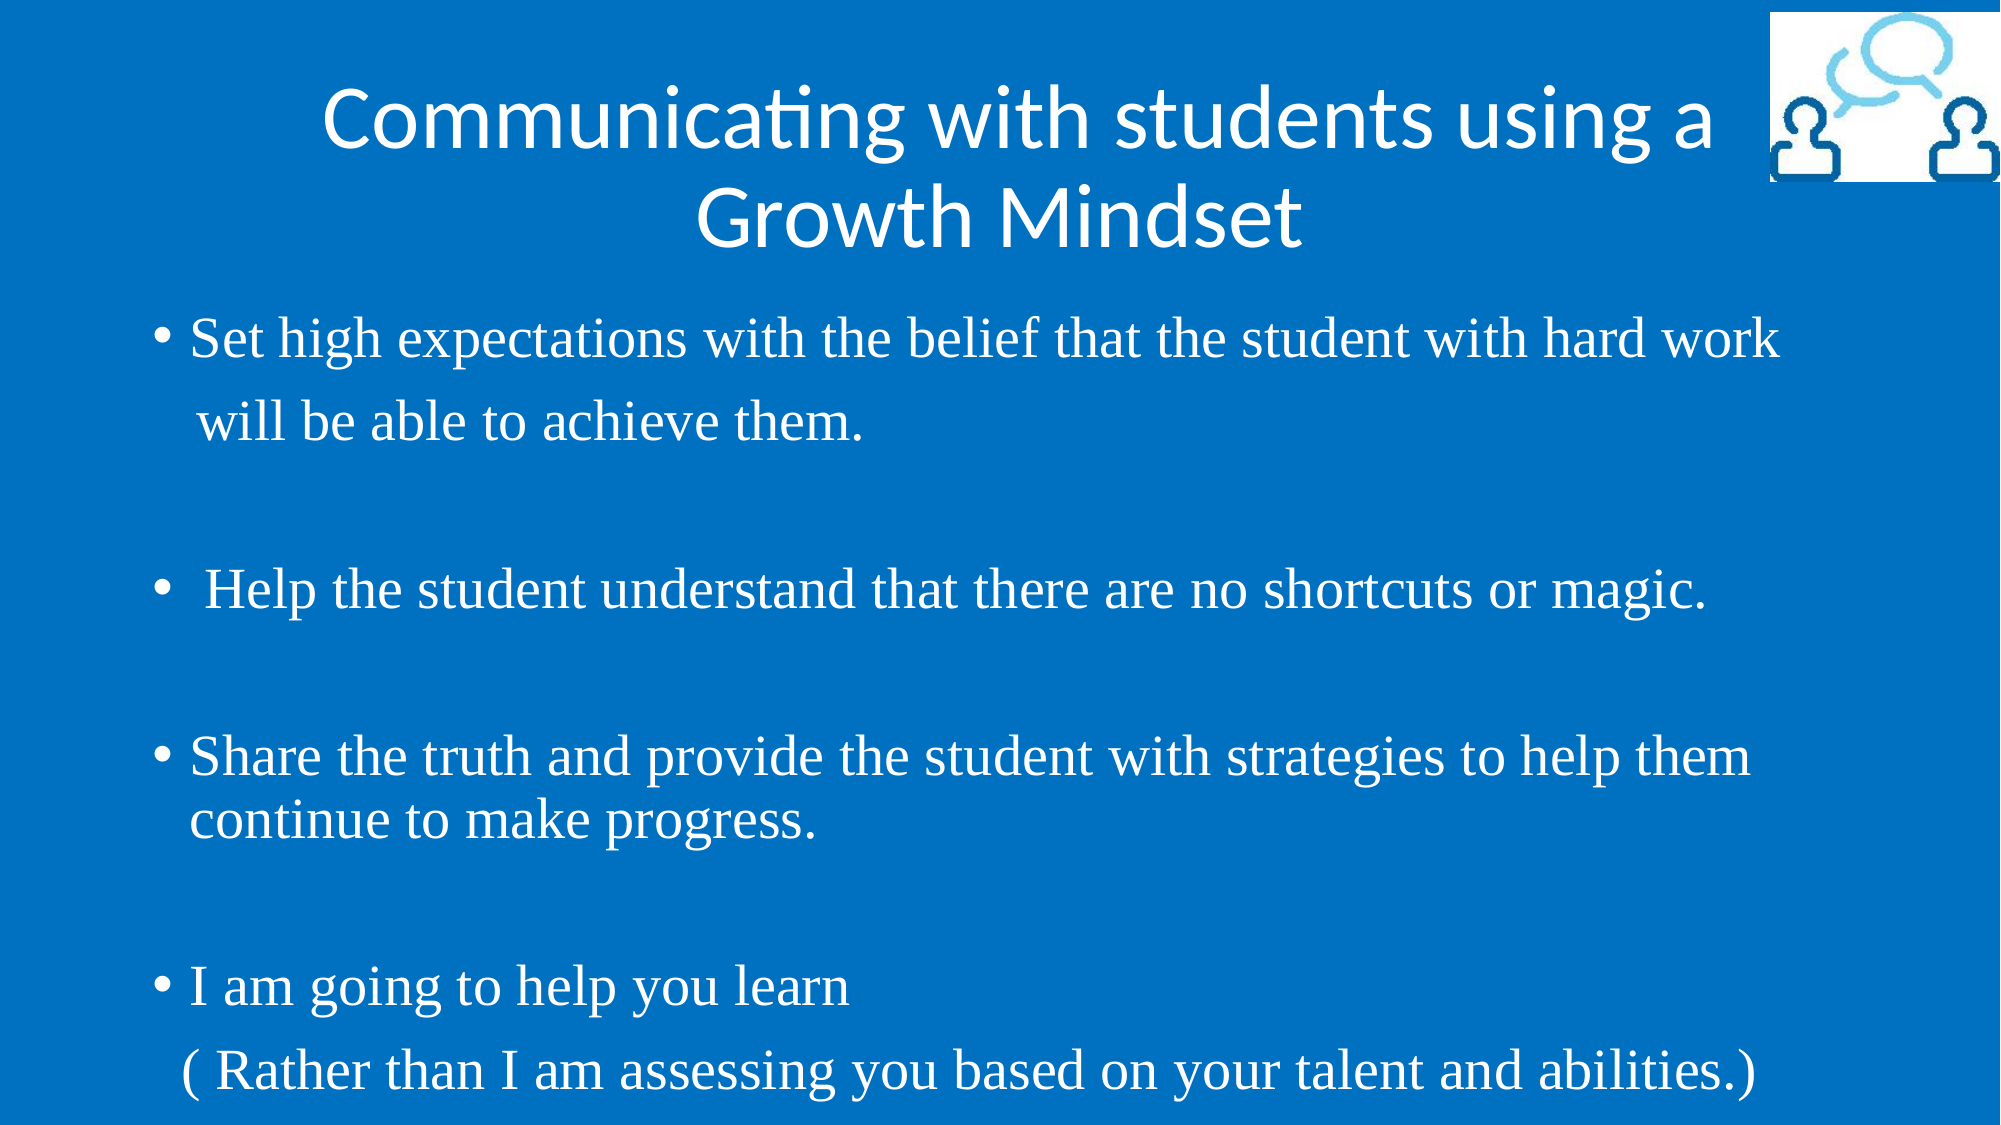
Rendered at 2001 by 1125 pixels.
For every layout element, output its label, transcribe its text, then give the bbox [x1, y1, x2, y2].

list Set high expectations with the belief that the student with hard work will be able to achieve them. Help the student understand that there are no shortcuts or magic. Share the truth and provide the student with strategies to help them continue to make progress. I am going to help you learn ( Rather than I am assessing you based on your talent and abilities.) [137, 299, 2000, 1125]
title Communicating with students using a Growth Mindset [137, 59, 1863, 278]
picture [1769, 12, 2000, 182]
